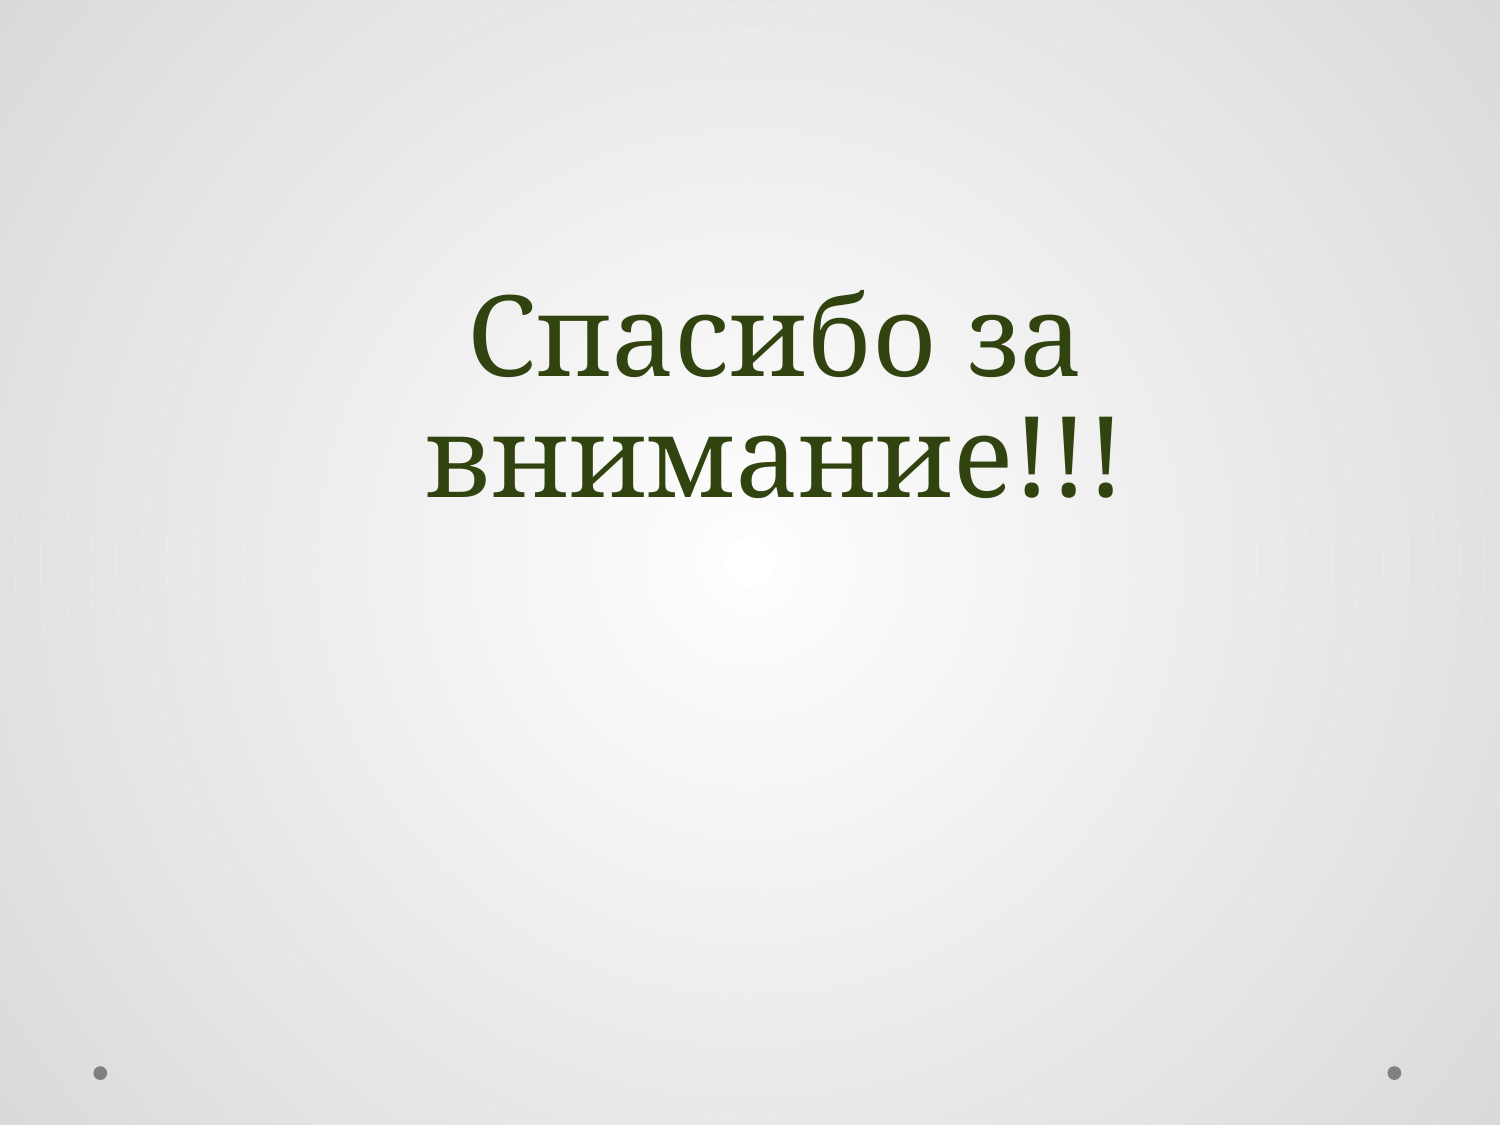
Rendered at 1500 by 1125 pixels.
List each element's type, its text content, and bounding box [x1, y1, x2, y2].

title Спасибо за внимание!!! [100, 184, 1451, 528]
